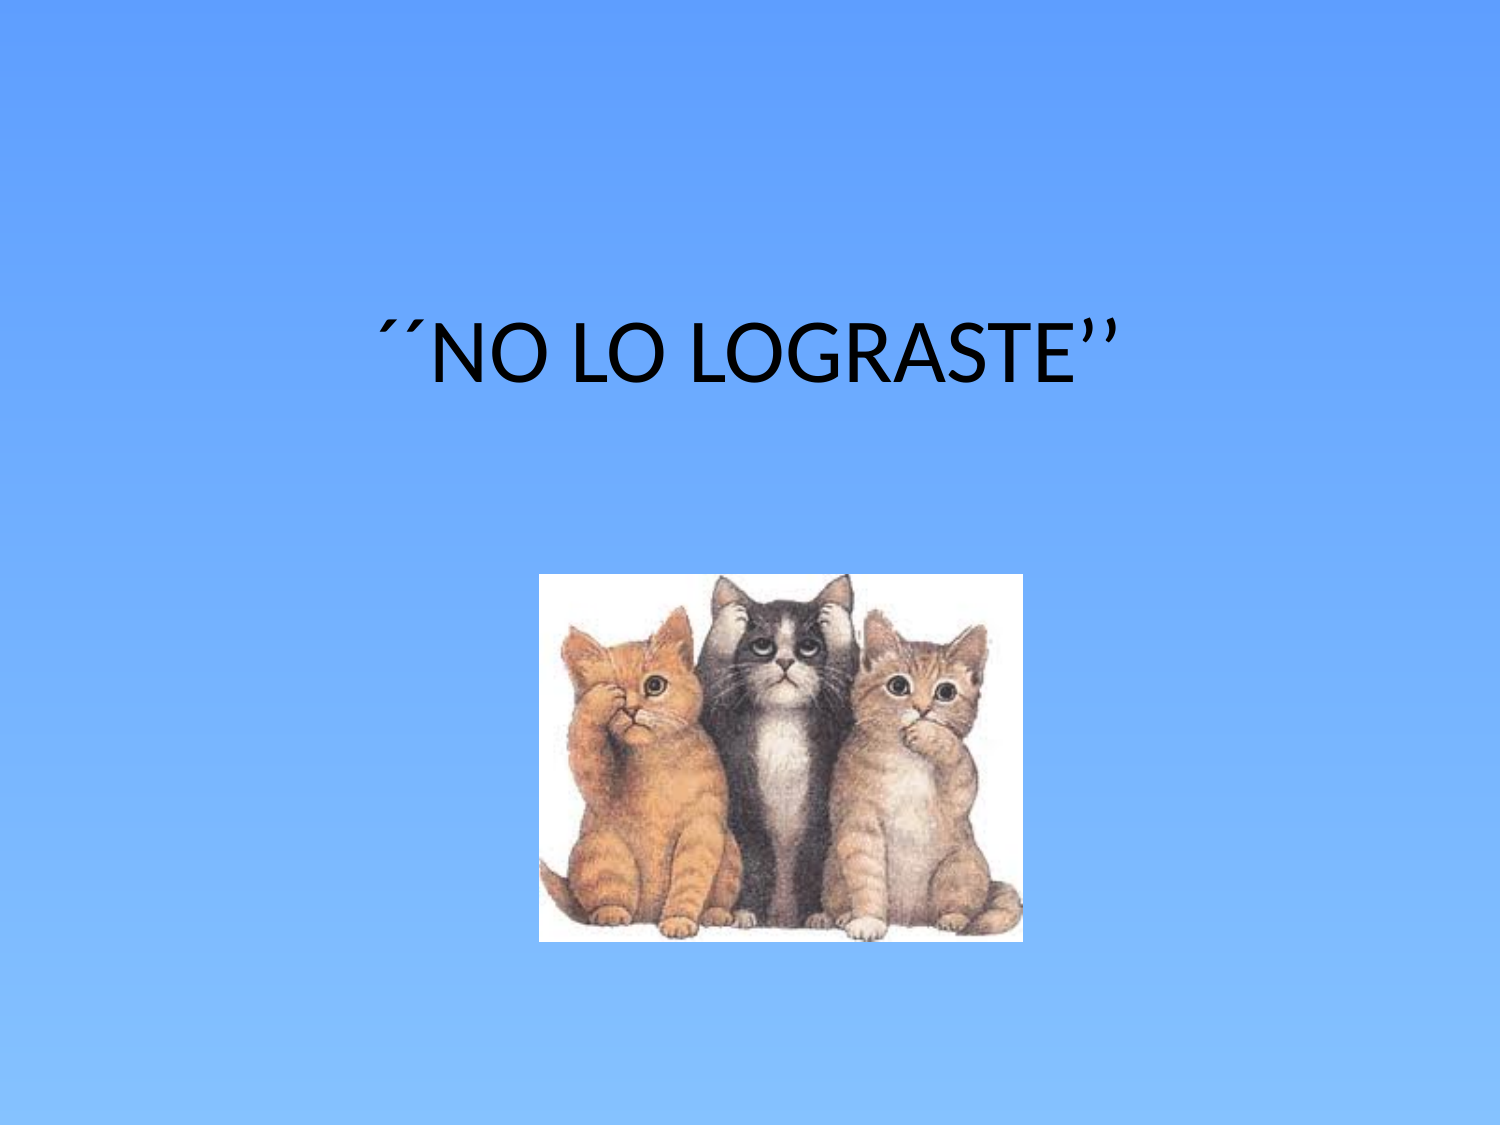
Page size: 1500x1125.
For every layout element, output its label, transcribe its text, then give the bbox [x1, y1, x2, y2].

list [538, 573, 1023, 943]
title ´´NO LO LOGRASTE’’ [75, 199, 1425, 493]
